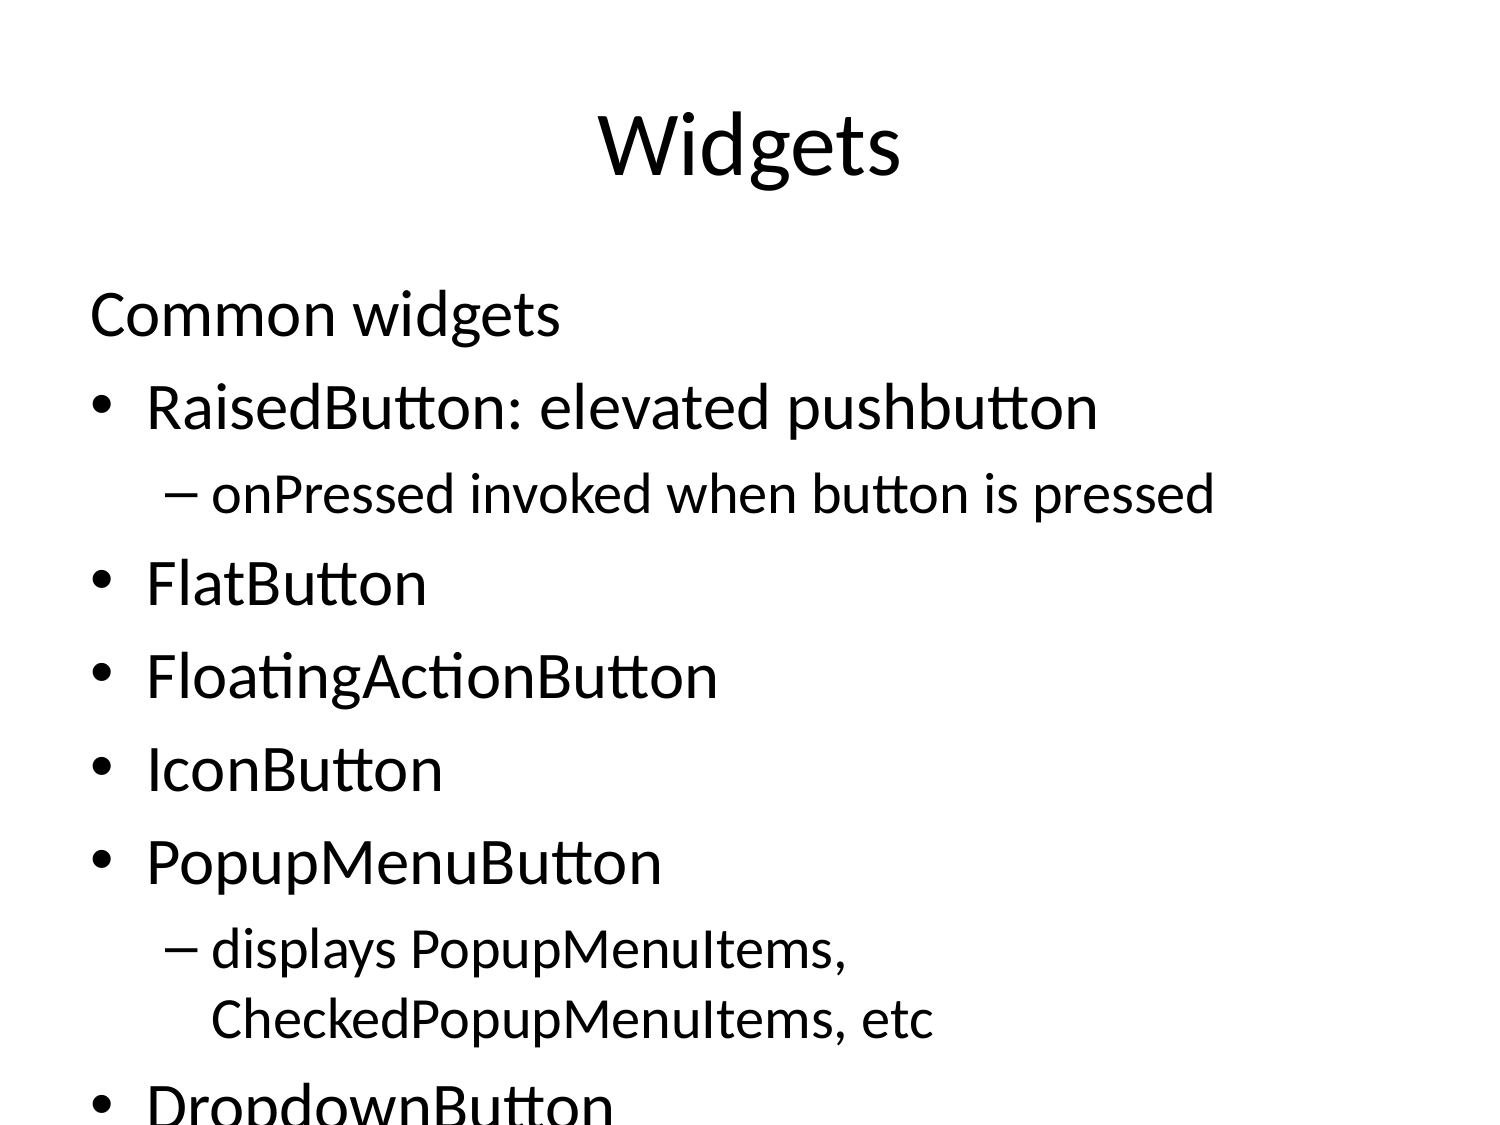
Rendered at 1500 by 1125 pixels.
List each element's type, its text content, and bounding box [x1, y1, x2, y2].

list Common widgets RaisedButton: elevated pushbutton onPressed invoked when button is pressed FlatButton FloatingActionButton IconButton PopupMenuButton displays PopupMenuItems, CheckedPopupMenuItems, etc DropdownButton [75, 262, 1425, 1005]
title Widgets [75, 45, 1425, 233]
